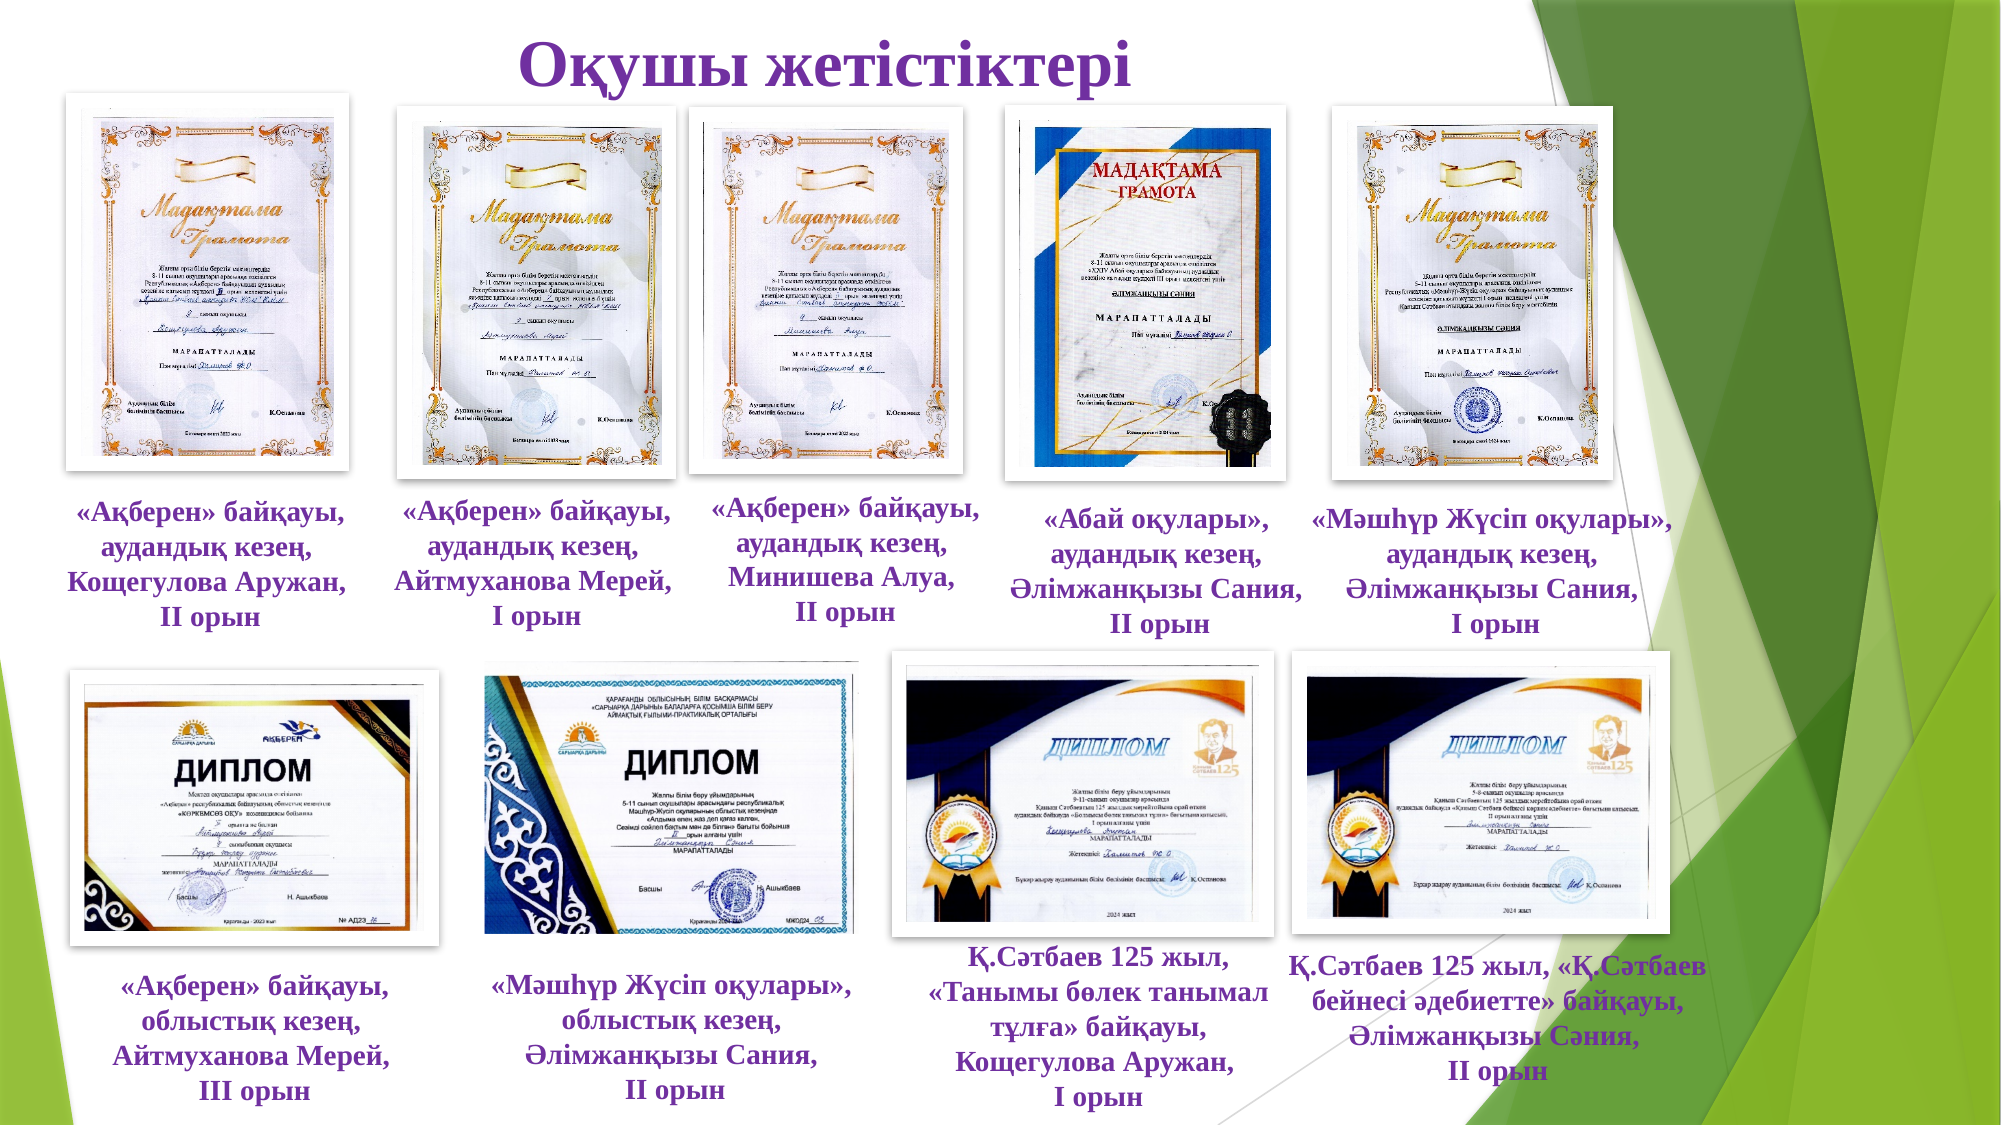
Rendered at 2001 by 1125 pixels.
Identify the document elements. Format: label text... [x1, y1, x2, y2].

text_box «Ақберен» байқауы, аудандық кезең, Минишева Алуа, ІІ орын [671, 480, 1020, 636]
picture [1307, 617, 1656, 968]
picture [1018, 119, 1272, 468]
text_box «Ақберен» байқауы, аудандық кезең, Кощегулова Аружан, ІІ орын [36, 485, 362, 640]
picture [907, 616, 1259, 971]
picture [411, 120, 663, 466]
text_box «Мәшһүр Жүсіп оқулары», облыстық кезең, Әлімжанқызы Сания, ІІ орын [470, 958, 873, 1113]
title Оқушы жетістіктері [119, 12, 1530, 215]
text_box Қ.Сәтбаев 125 жыл, «Танымы бөлек танымал тұлға» байқауы, Кощегулова Аружан, І орын [884, 930, 1313, 1120]
text_box «Ақберен» байқауы, аудандық кезең, Айтмуханова Мерей, І орын [362, 483, 671, 639]
picture [80, 107, 335, 457]
picture [85, 637, 424, 979]
text_box «Абай оқулары», аудандық кезең, Әлімжанқызы Сания, ІІ орын [1020, 492, 1291, 647]
picture [702, 121, 950, 460]
text_box «Мәшһүр Жүсіп оқулары», аудандық кезең, Әлімжанқызы Сания, І орын [1291, 492, 1693, 647]
picture [1346, 119, 1599, 467]
text_box «Ақберен» байқауы, облыстық кезең, Айтмуханова Мерей, ІІІ орын [80, 958, 429, 1114]
picture [485, 610, 858, 985]
text_box Қ.Сәтбаев 125 жыл, «Қ.Сәтбаев бейнесі әдебиетте» байқауы, Әлімжанқызы Сәния, ІІ орын [1271, 938, 1725, 1094]
